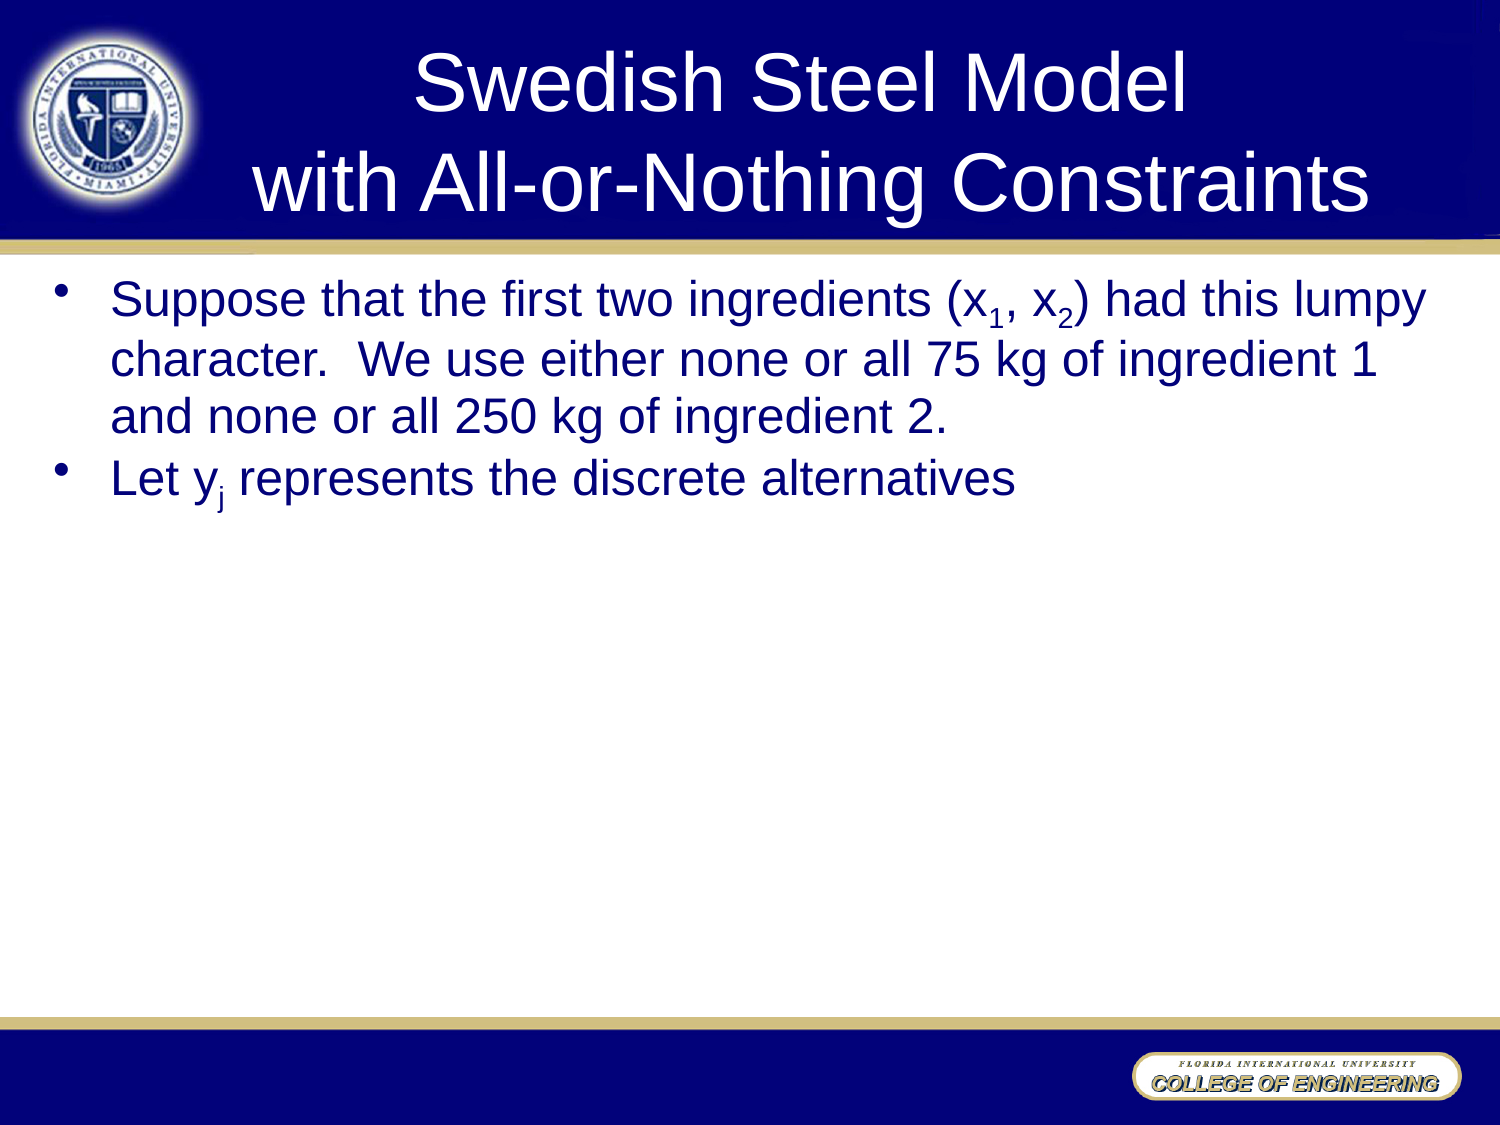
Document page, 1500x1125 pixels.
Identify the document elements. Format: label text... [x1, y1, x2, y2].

picture [0, 0, 1500, 1125]
title Swedish Steel Model with All-or-Nothing Constraints [199, 44, 1426, 212]
